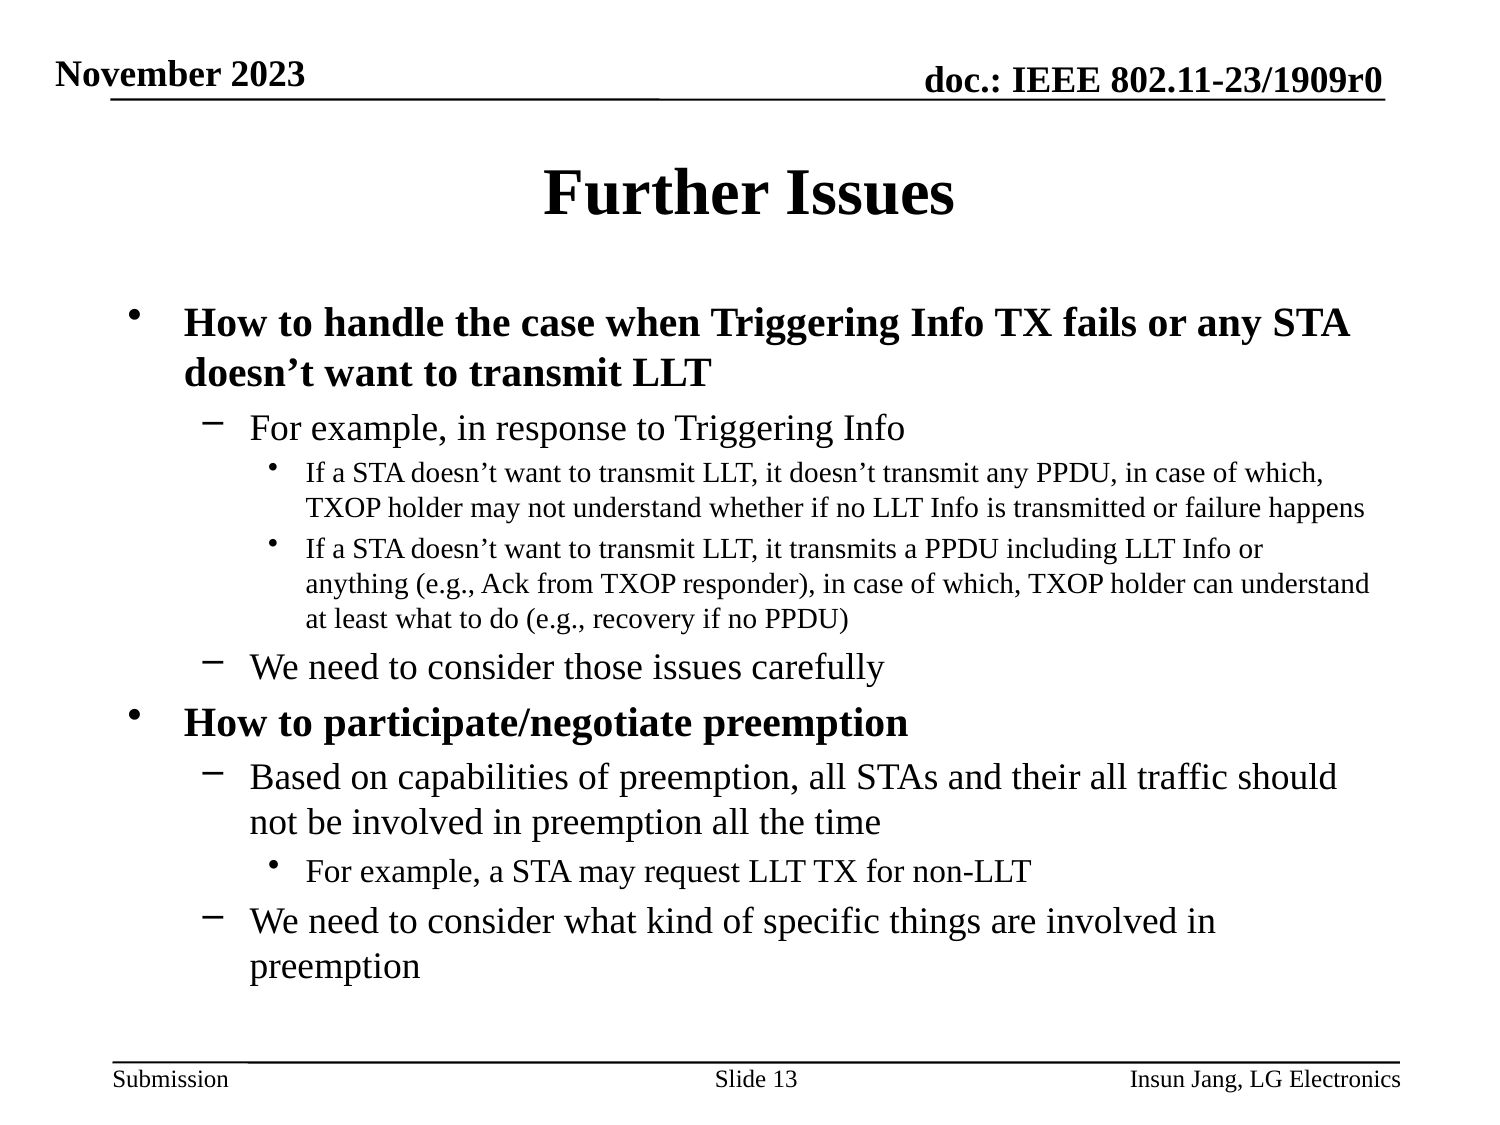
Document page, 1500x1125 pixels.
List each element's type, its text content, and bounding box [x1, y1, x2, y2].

footer Insun Jang, LG Electronics [1125, 1061, 1402, 1093]
slide_number Slide 13 [712, 1061, 800, 1093]
title Further Issues [112, 112, 1388, 263]
list How to handle the case when Triggering Info TX fails or any STA doesn’t want to transmit LLT For example, in response to Triggering Info If a STA doesn’t want to transmit LLT, it doesn’t transmit any PPDU, in case of which, TXOP holder may not understand whether if no LLT Info is transmitted or failure happens If a STA doesn’t want to transmit LLT, it transmits a PPDU including LLT Info or anything (e.g., Ack from TXOP responder), in case of which, TXOP holder can understand at least what to do (e.g., recovery if no PPDU) We need to consider those issues carefully How to participate/negotiate preemption Based on capabilities of preemption, all STAs and their all traffic should not be involved in preemption all the time For example, a STA may request LLT TX for non-LLT We need to consider what kind of specific things are involved in preemption [112, 287, 1388, 1000]
